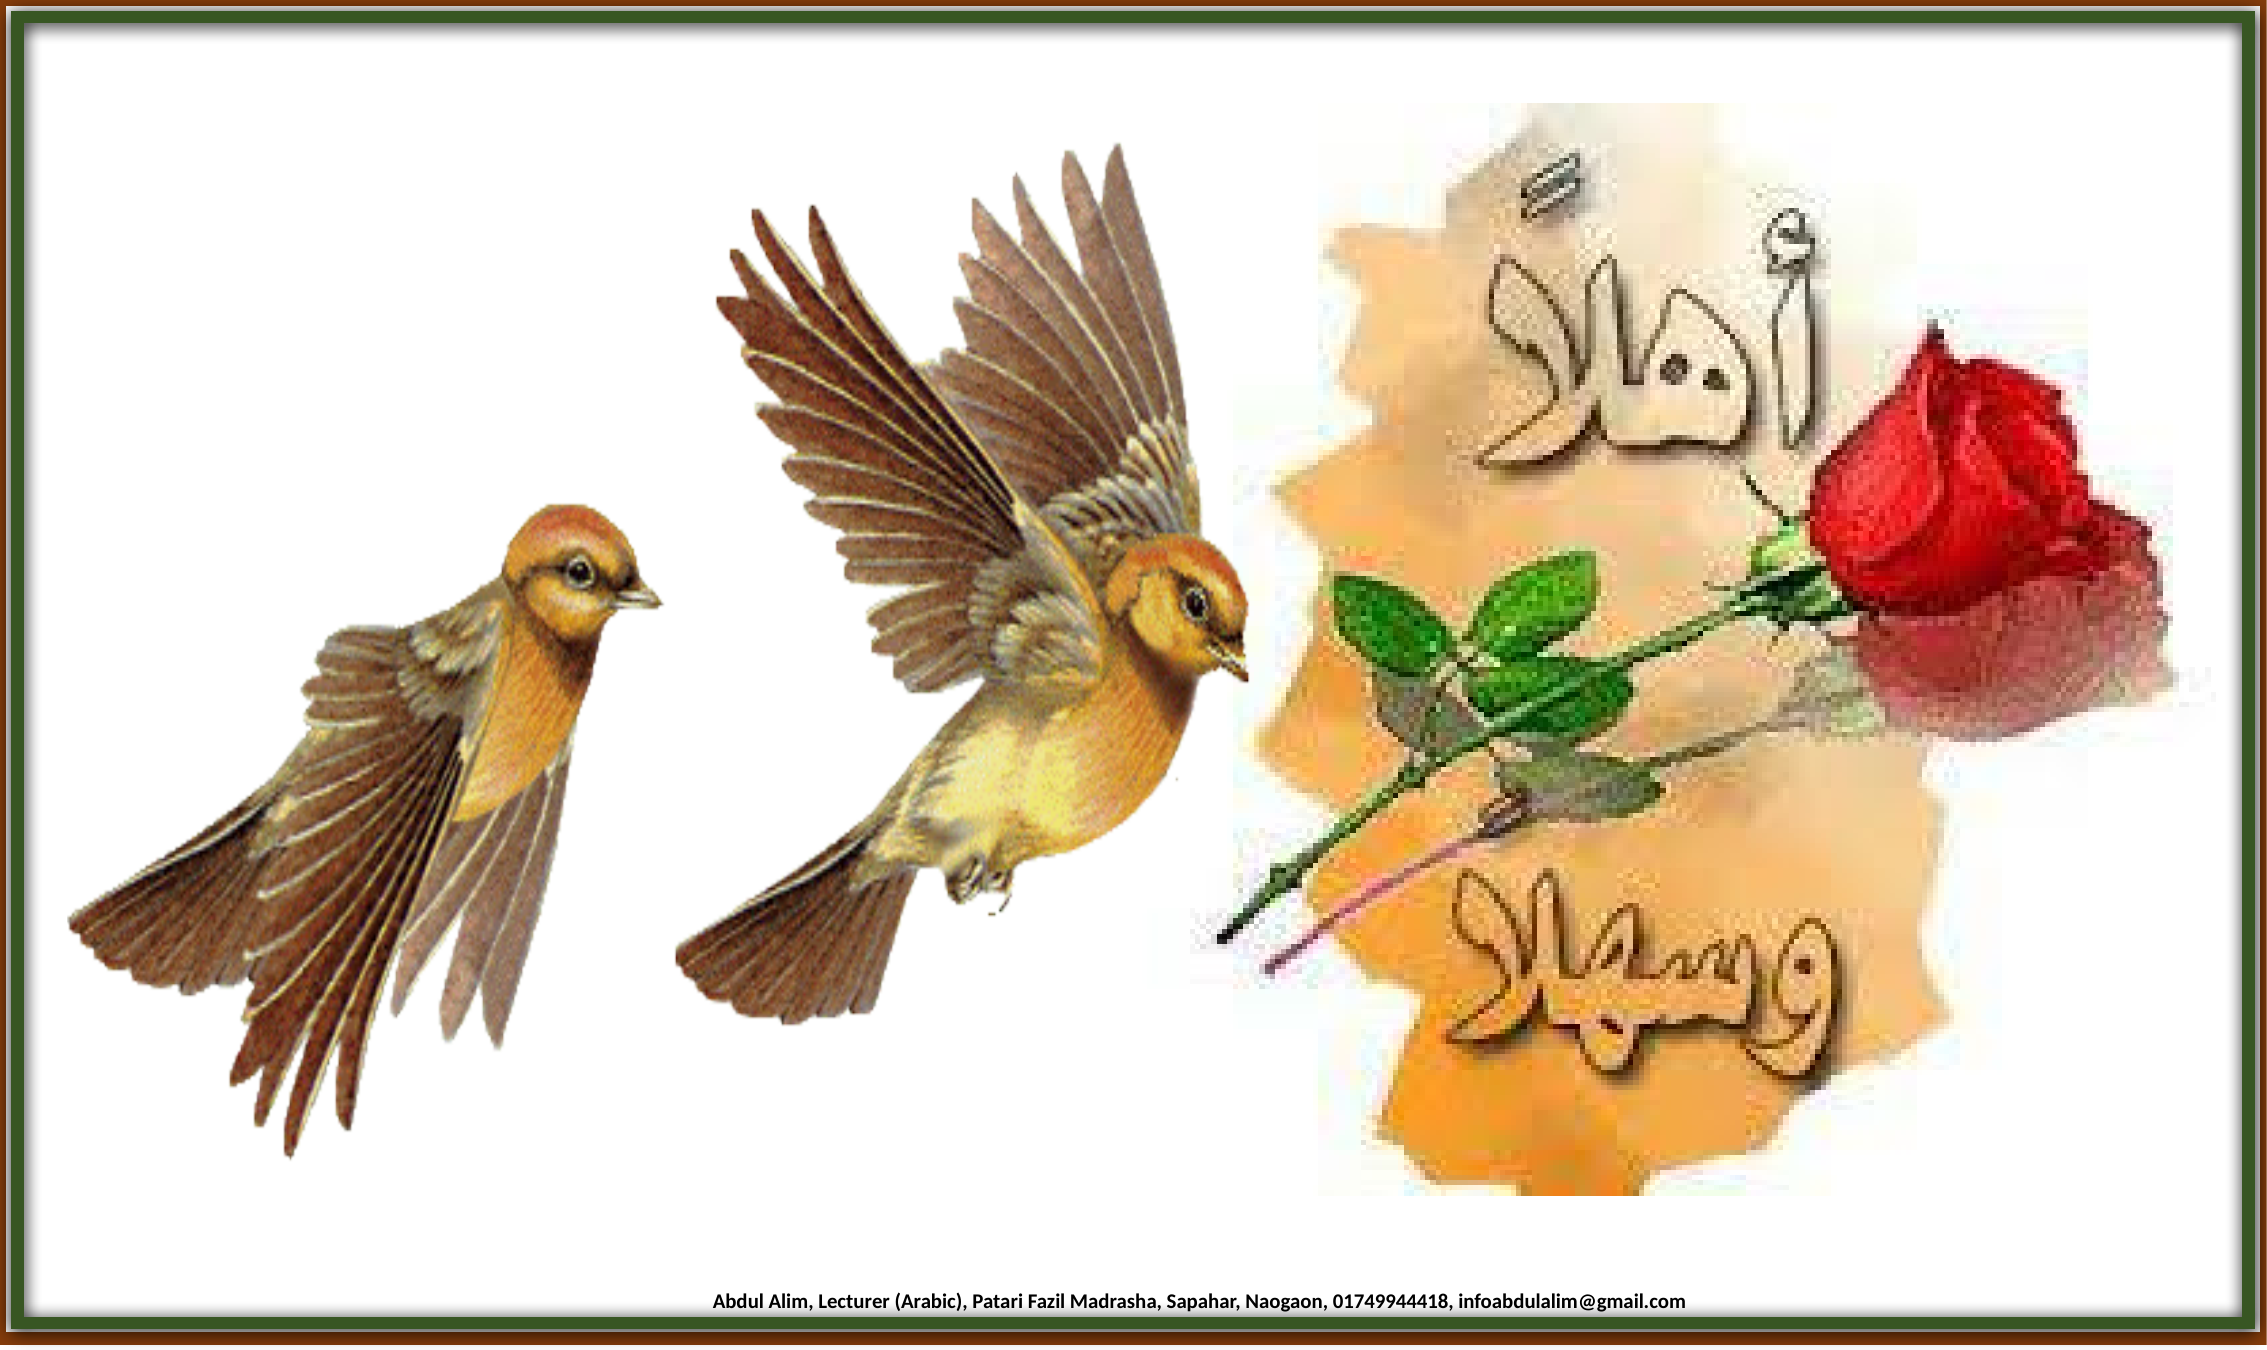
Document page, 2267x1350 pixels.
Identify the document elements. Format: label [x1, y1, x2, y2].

picture [67, 31, 2222, 1242]
